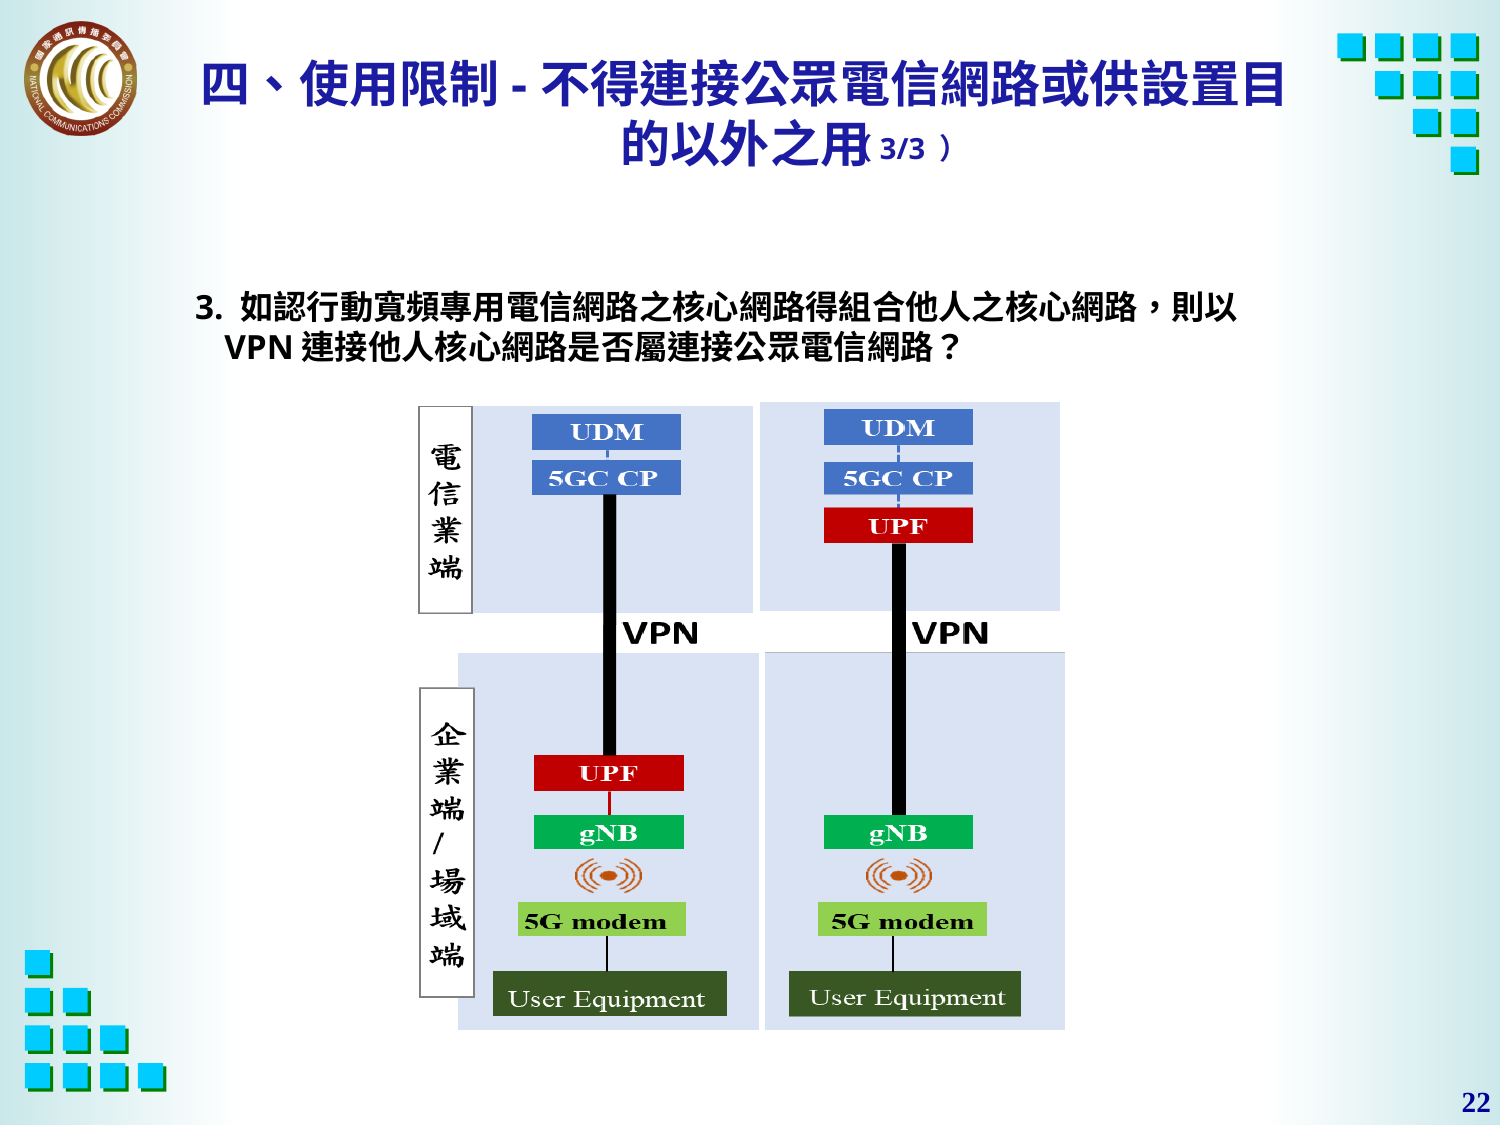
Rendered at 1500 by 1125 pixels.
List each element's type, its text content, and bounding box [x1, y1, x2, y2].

picture [402, 402, 1065, 1030]
picture [24, 21, 137, 136]
text_box 3. 如認行動寬頻專用電信網路之核心網路得組合他人之核心網路，則以 VPN連接他人核心網路是否屬連接公眾電信網路？ [180, 278, 1294, 374]
title 四、使用限制-不得連接公眾電信網路或供設置目的以外之用 [168, 31, 1321, 193]
text_box （3/3 ） [829, 123, 984, 173]
